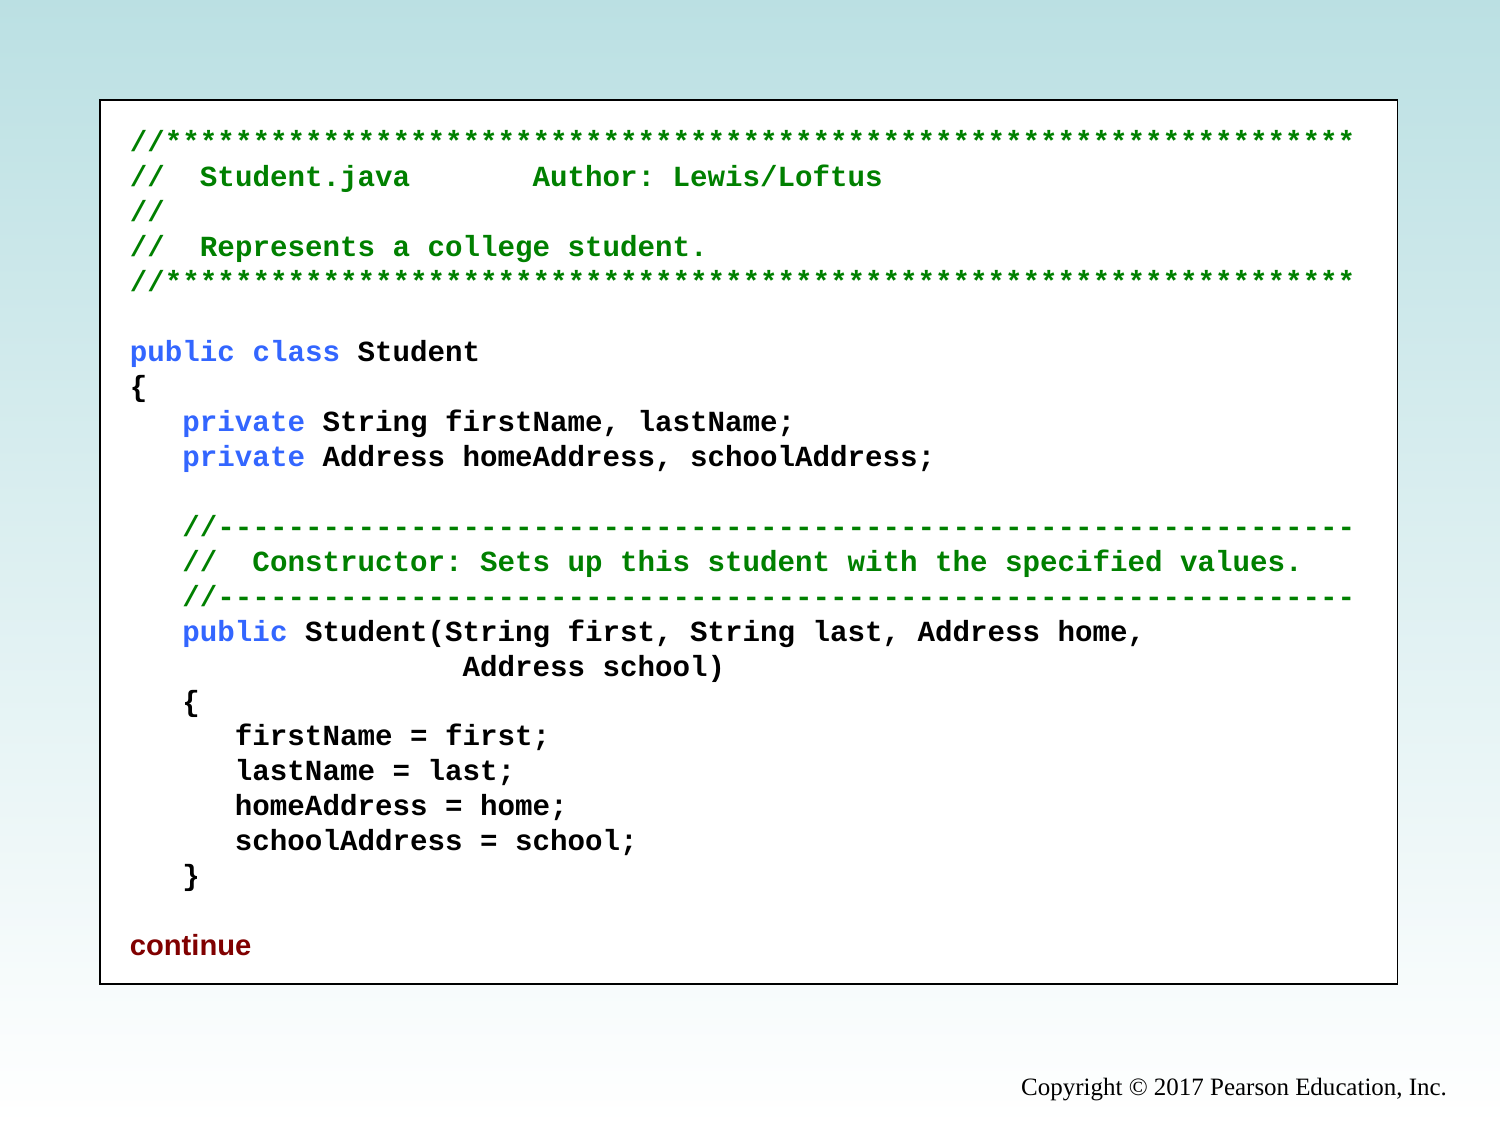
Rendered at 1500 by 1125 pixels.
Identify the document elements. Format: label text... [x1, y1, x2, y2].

footer Copyright © 2017 Pearson Education, Inc. [549, 1062, 1463, 1114]
text_box //******************************************************************** // Student.java Author: Lewis/Loftus // // Represents a college student. //******************************************************************** public class Student { private String firstName, lastName; private Address homeAddress, schoolAddress; //----------------------------------------------------------------- // Constructor: Sets up this student with the specified values. //----------------------------------------------------------------- public Student(String first, String last, Address home, Address school) { firstName = first; lastName = last; homeAddress = home; schoolAddress = school; } continue [99, 99, 1398, 984]
